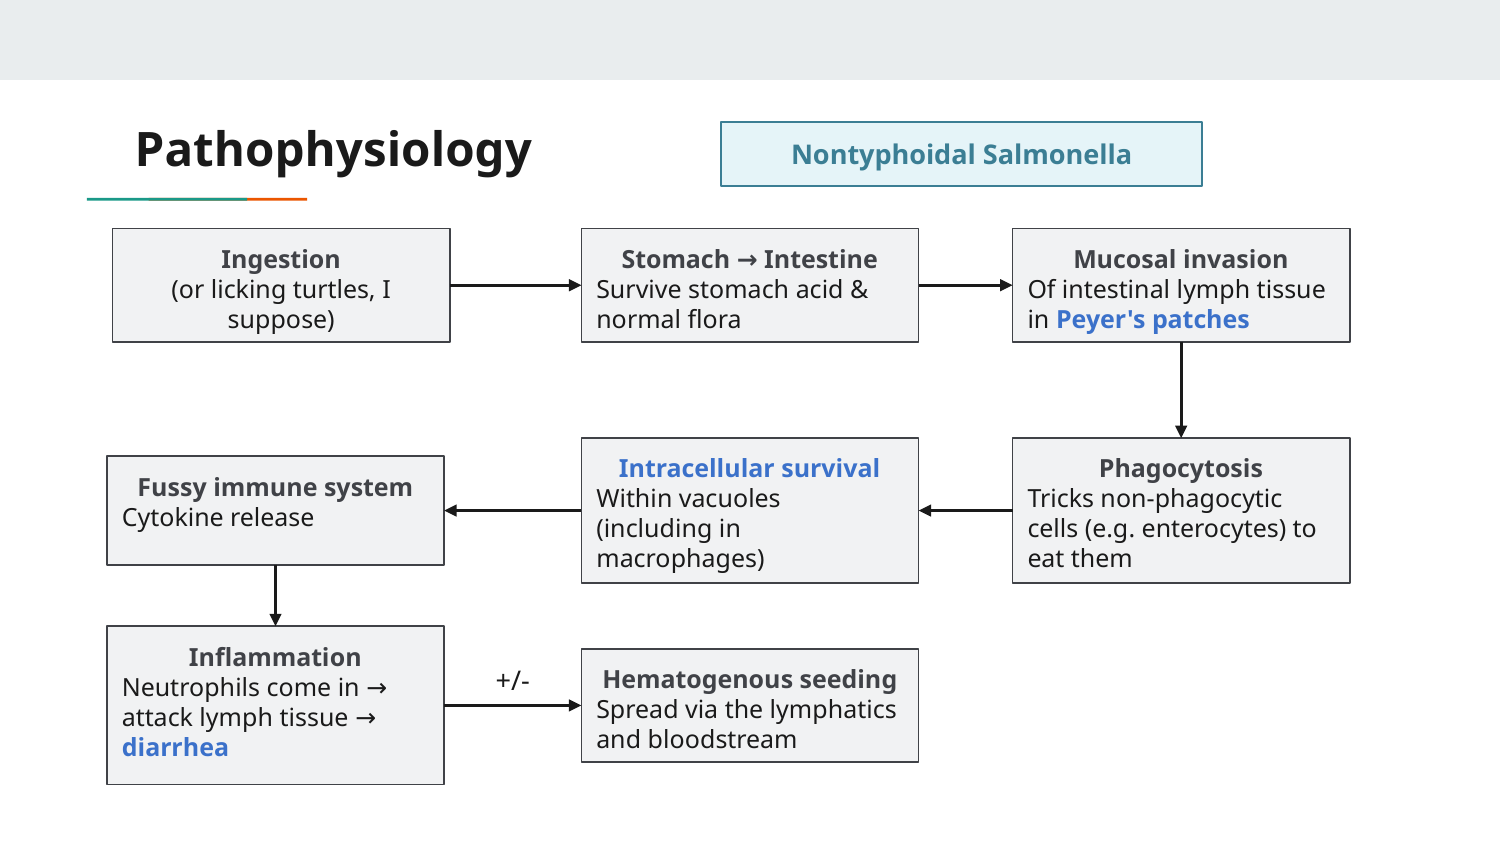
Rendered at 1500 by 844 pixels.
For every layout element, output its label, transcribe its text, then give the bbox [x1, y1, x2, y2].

text_box Nontyphoidal Salmonella [720, 122, 1203, 187]
text_box Intracellular survival Within vacuoles (including in macrophages) [581, 437, 919, 584]
text_box Inflammation Neutrophils come in → attack lymph tissue → diarrhea [106, 626, 445, 785]
text_box Hematogenous seeding Spread via the lymphatics and bloodstream [581, 648, 919, 763]
text_box Stomach → Intestine Survive stomach acid & normal flora [581, 228, 919, 342]
text_box Phagocytosis Tricks non-phagocytic cells (e.g. enterocytes) to eat them [1012, 437, 1350, 584]
text_box Mucosal invasion Of intestinal lymph tissue in Peyer's patches [1012, 228, 1350, 342]
text_box Ingestion (or licking turtles, I suppose) [112, 228, 450, 342]
text_box Fussy immune system Cytokine release [106, 456, 445, 565]
title Pathophysiology [119, 103, 1381, 192]
text_box +/- [444, 648, 582, 705]
